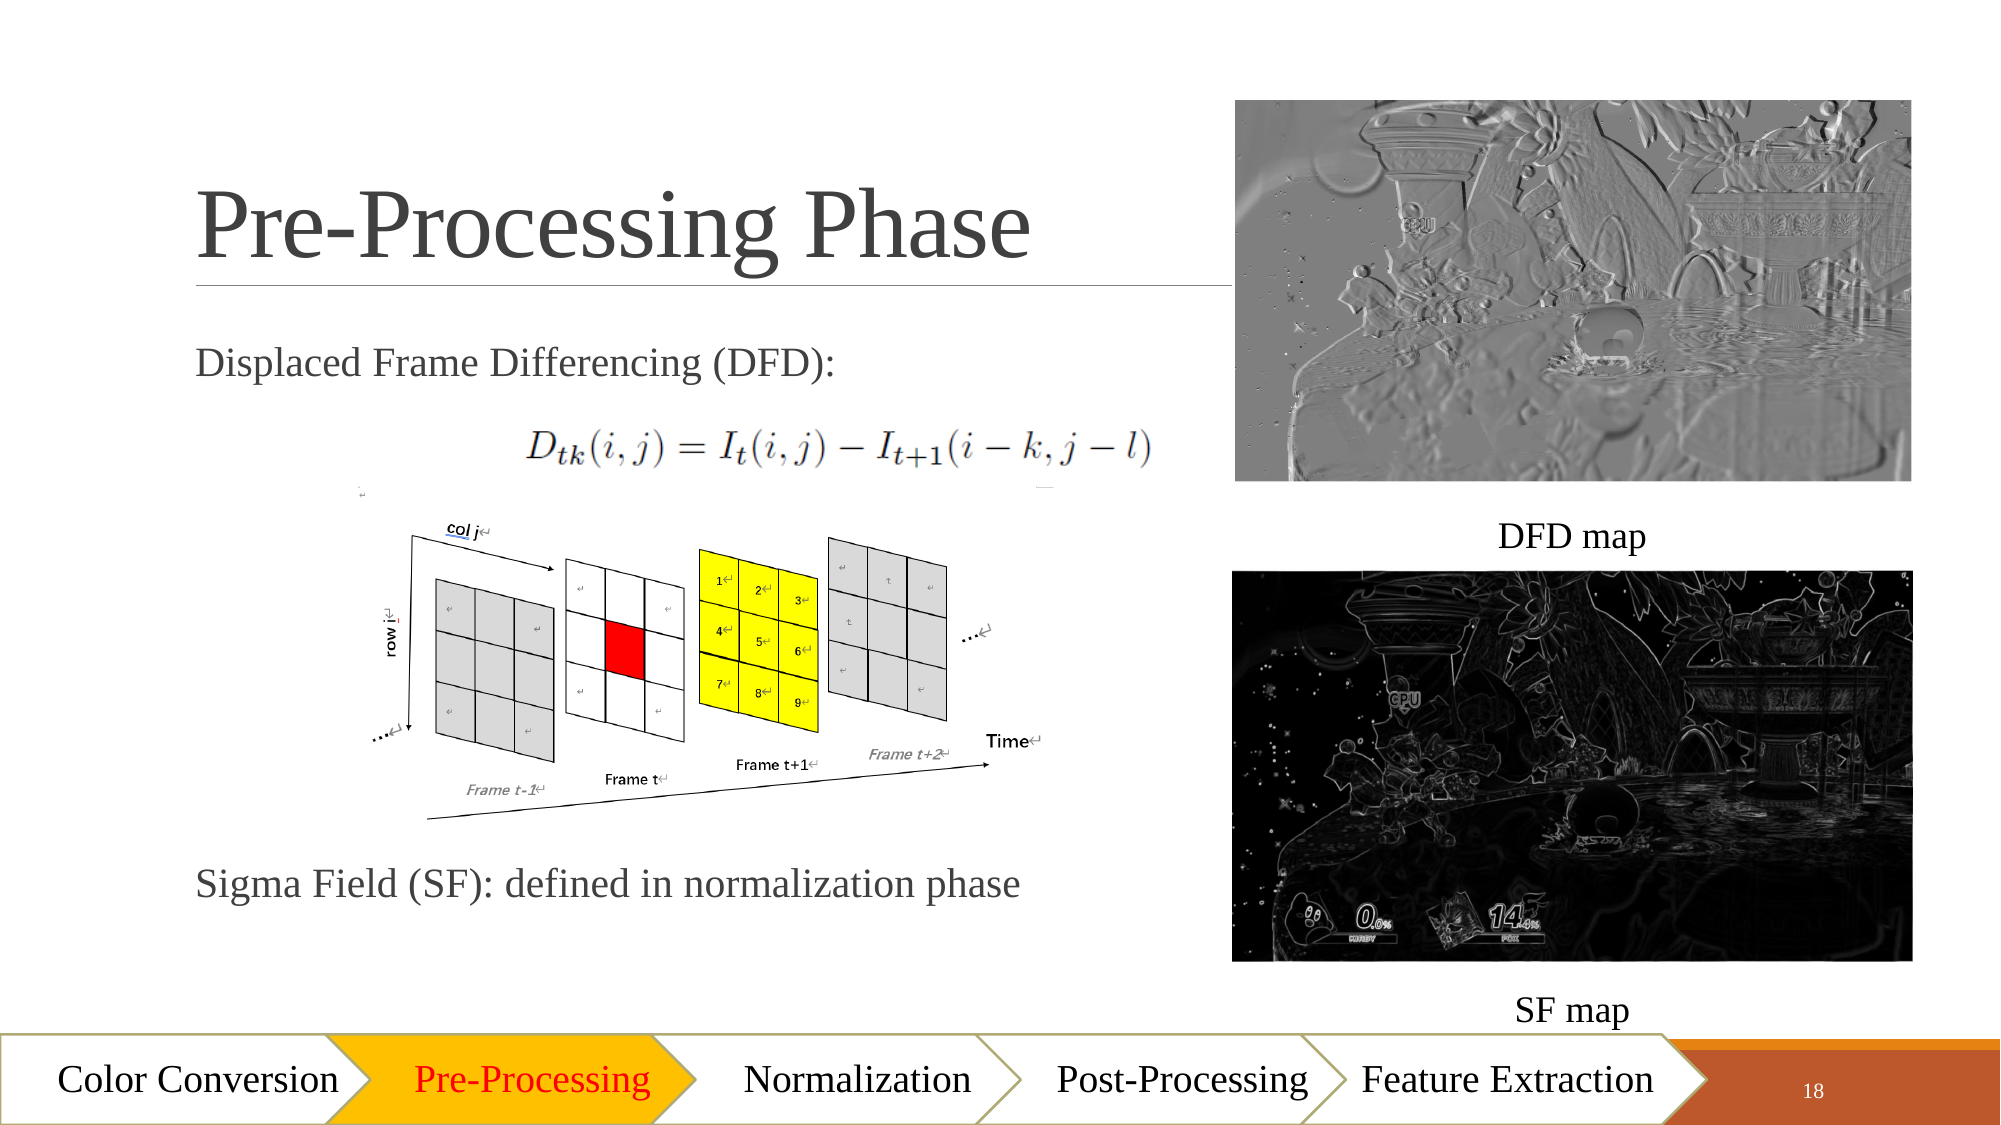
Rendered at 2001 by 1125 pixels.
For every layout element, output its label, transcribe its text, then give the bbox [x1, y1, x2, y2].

picture [358, 406, 1162, 845]
text_box SF map [1499, 977, 1646, 1031]
title Pre-Processing Phase [180, 47, 1830, 285]
text_box DFD map [1483, 503, 1662, 563]
picture [1231, 566, 1914, 964]
slide_number 18 [1718, 1059, 1840, 1120]
list Displaced Frame Differencing (DFD): Sigma Field (SF): defined in normalization phase [180, 302, 1830, 963]
picture [1231, 97, 1914, 485]
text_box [0, 1033, 1708, 1125]
